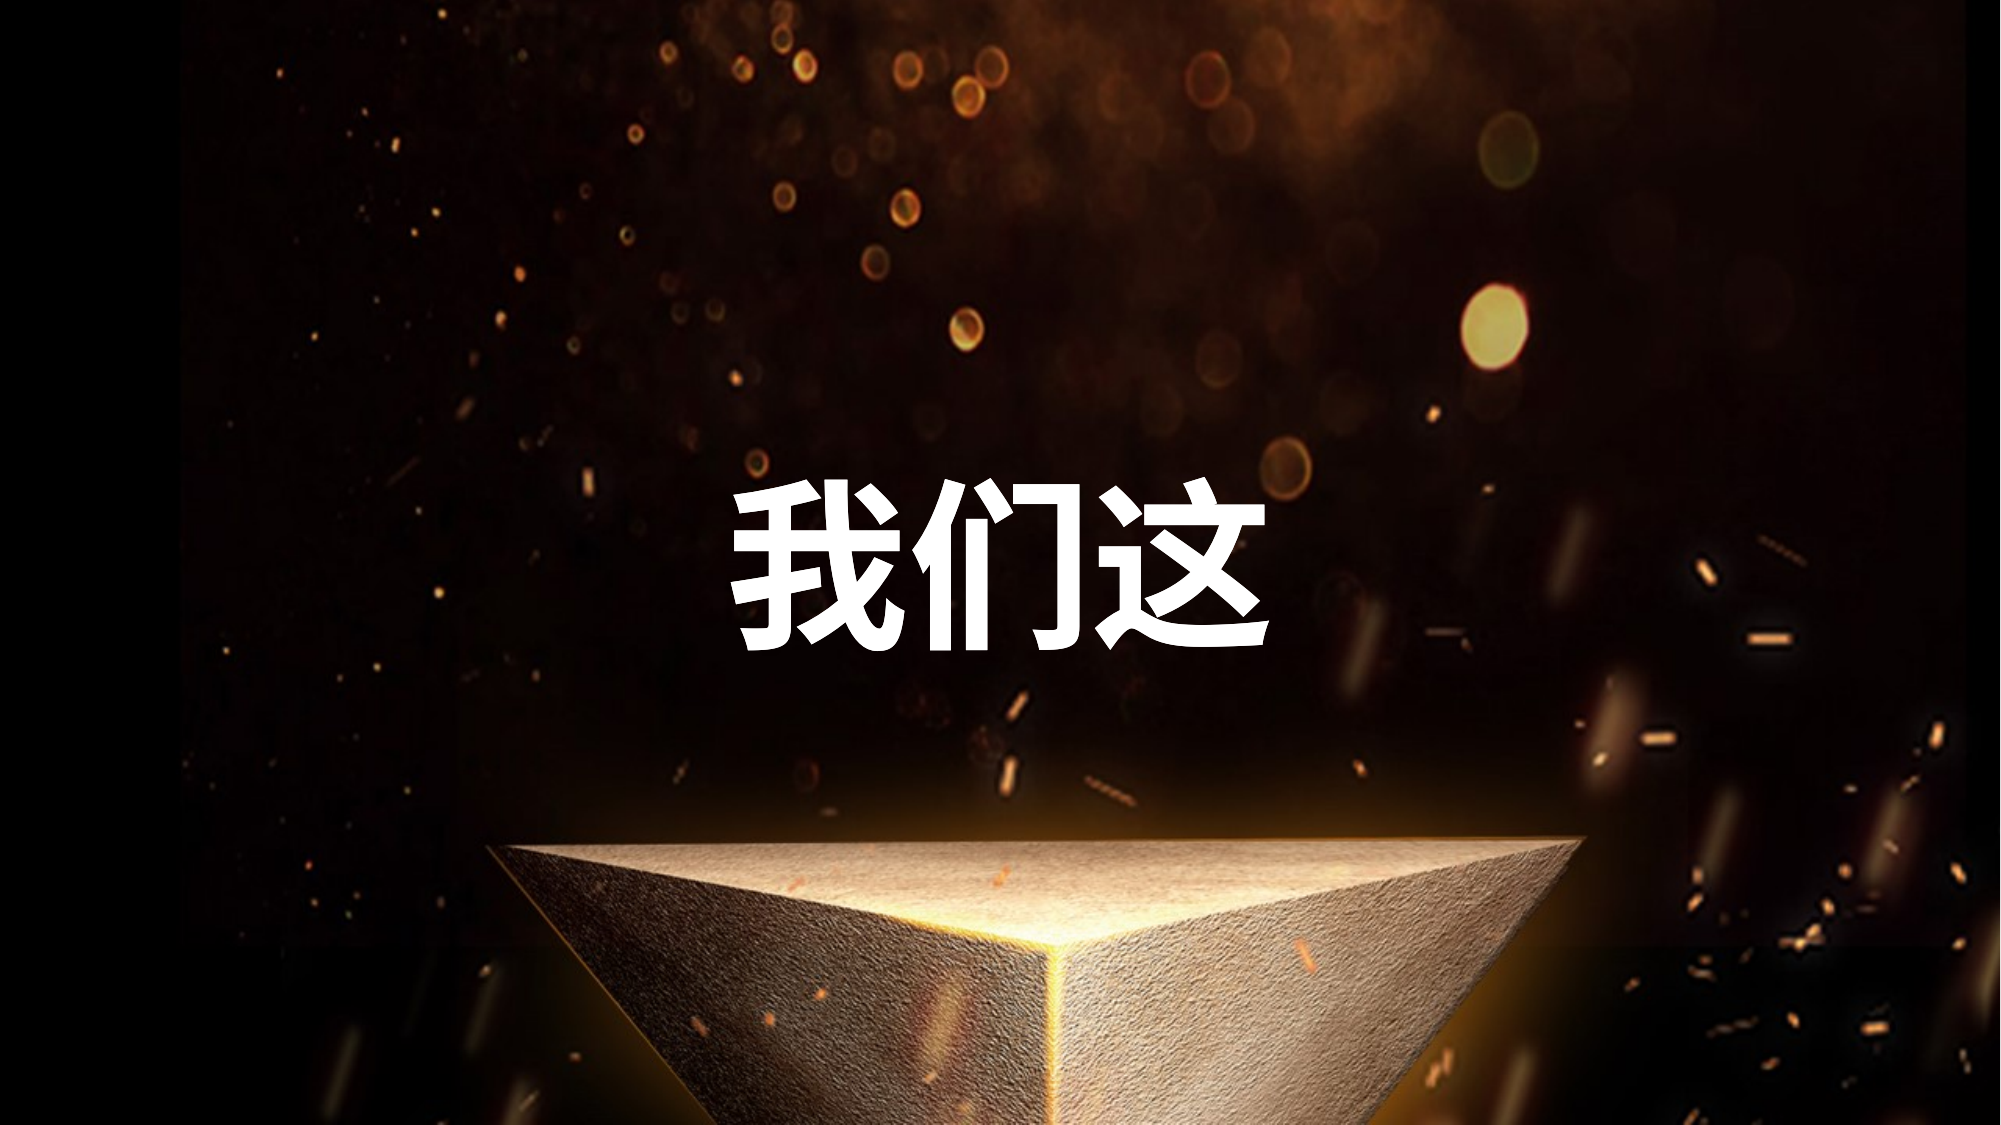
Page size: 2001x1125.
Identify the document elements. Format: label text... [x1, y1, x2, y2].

picture [0, 0, 2001, 1125]
text_box 我们这 [710, 443, 1290, 679]
